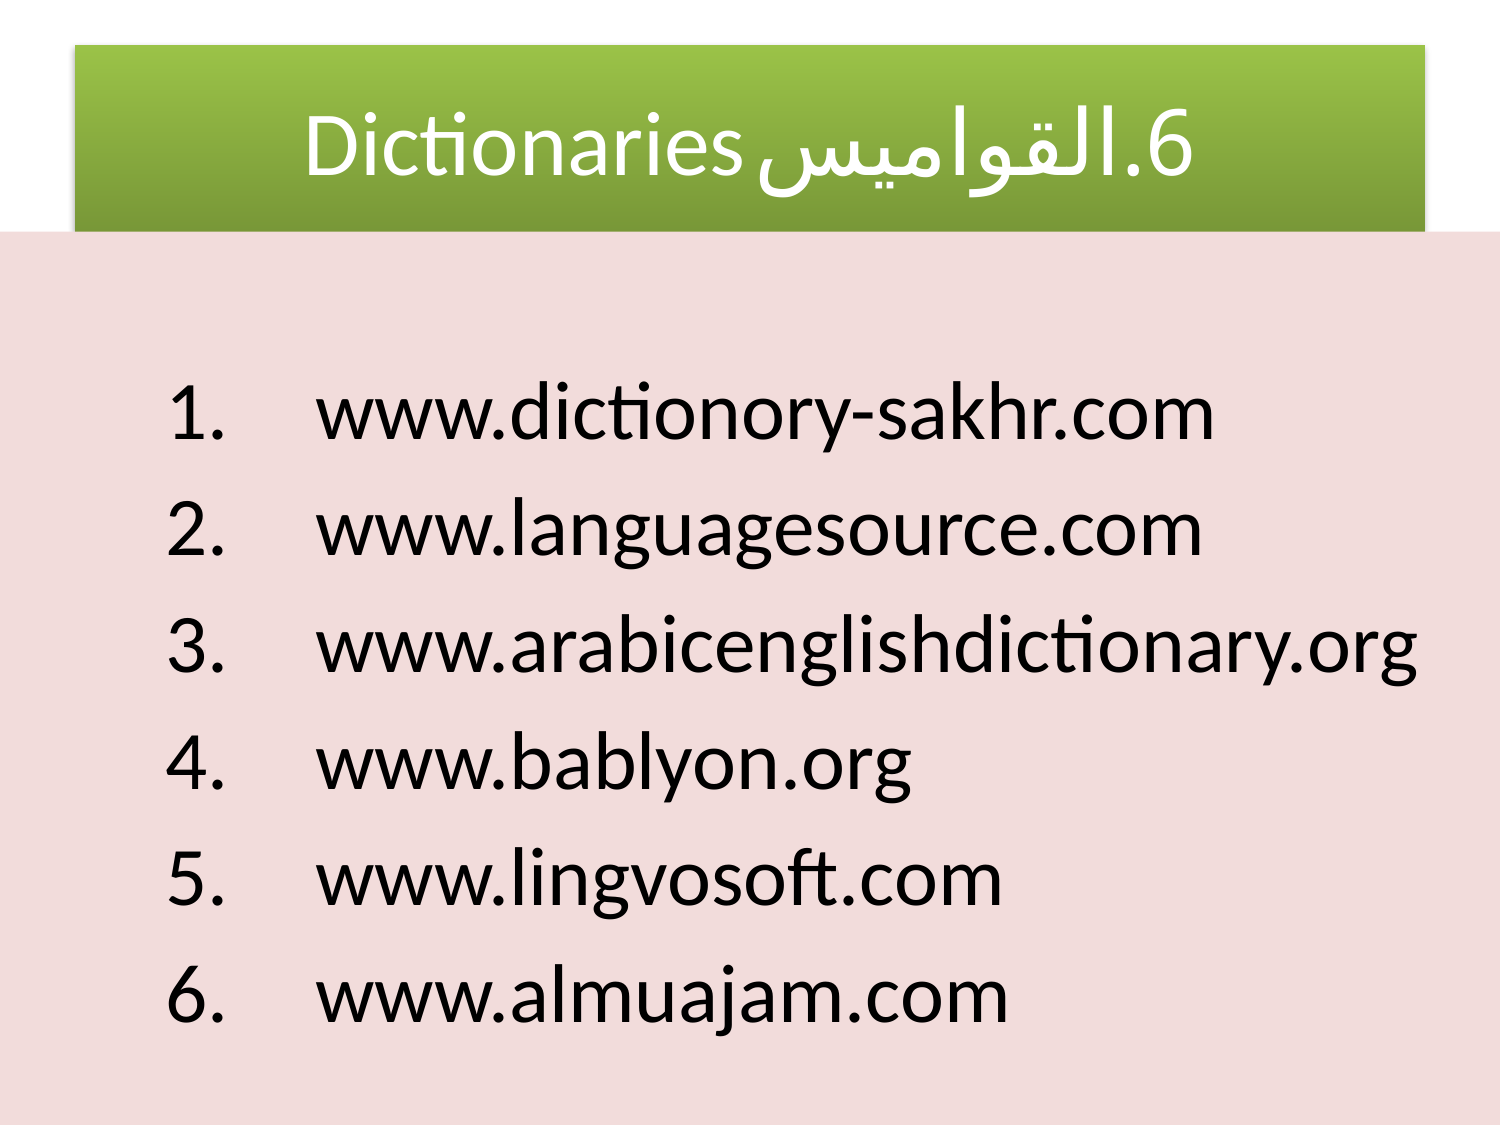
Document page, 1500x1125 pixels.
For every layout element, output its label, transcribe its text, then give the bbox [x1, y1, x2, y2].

title 6. القواميس Dictionaries [75, 45, 1425, 231]
list 1. www.dictionory-sakhr.com 2. www.languagesource.com 3. www.arabicenglishdictionary.org 4. www.bablyon.org 5. www.lingvosoft.com 6. www.almuajam.com [0, 231, 1500, 1125]
